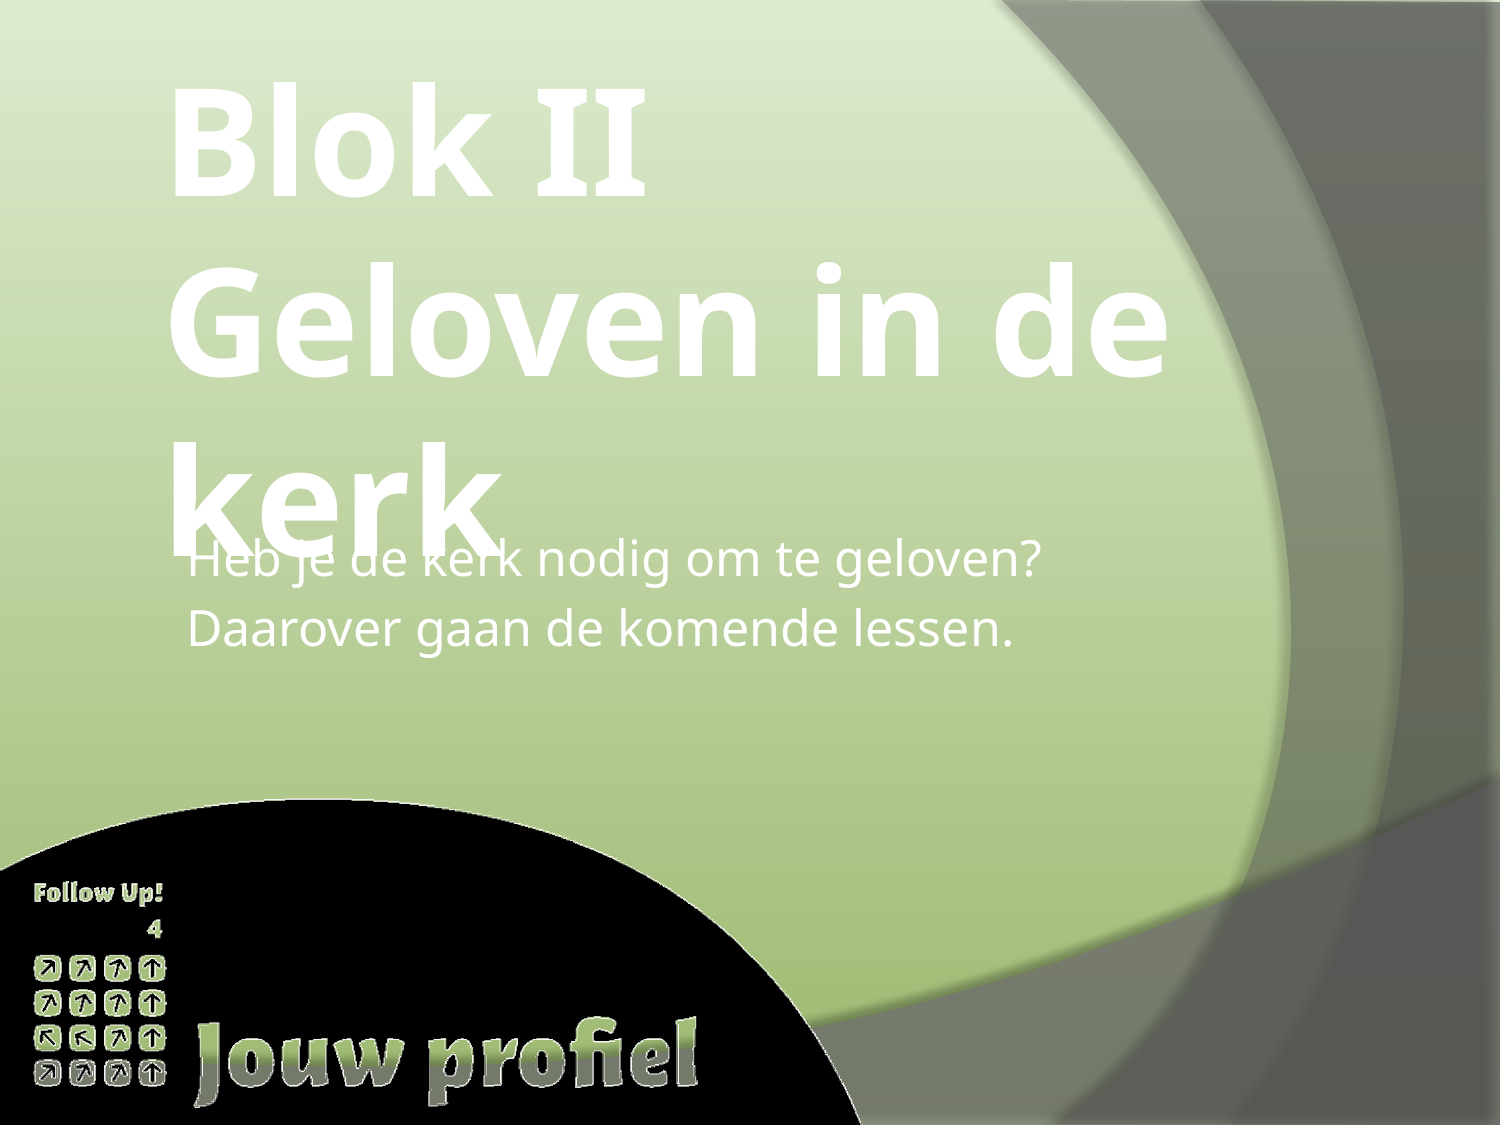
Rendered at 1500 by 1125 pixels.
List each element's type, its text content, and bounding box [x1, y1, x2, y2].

subtitle Heb je de kerk nodig om te geloven? Daarover gaan de komende lessen. [170, 595, 1377, 658]
text_box Blok II Geloven in de kerk [147, 39, 1400, 595]
picture [0, 787, 881, 1125]
